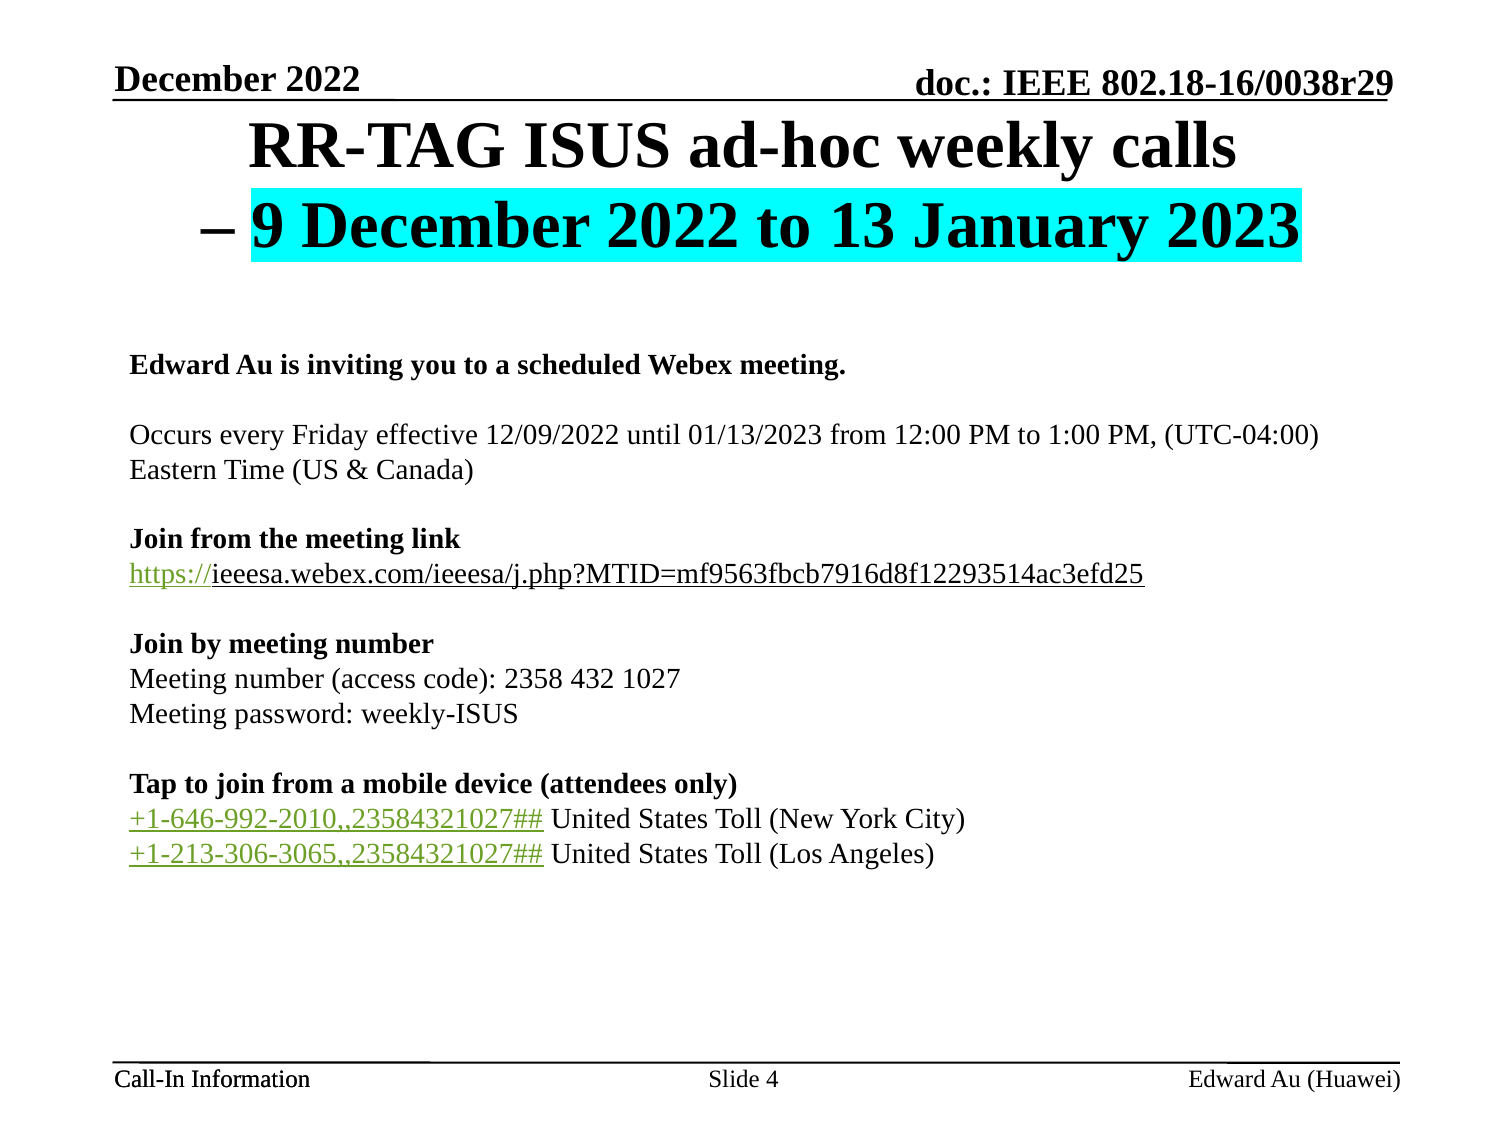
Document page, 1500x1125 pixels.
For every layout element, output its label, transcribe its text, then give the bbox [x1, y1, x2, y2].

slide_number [114, 54, 501, 99]
slide_number Slide 4 [687, 1061, 800, 1123]
footer Edward Au (Huawei) [878, 1061, 1402, 1093]
list Edward Au is inviting you to a scheduled Webex meeting. Occurs every Friday effective 12/09/2022 until 01/13/2023 from 12:00 PM to 1:00 PM, (UTC-04:00) Eastern Time (US & Canada) Join from the meeting link https://ieeesa.webex.com/ieeesa/j.php?MTID=mf9563fbcb7916d8f12293514ac3efd25 Join by meeting number Meeting number (access code): 2358 432 1027 Meeting password: weekly-ISUS Tap to join from a mobile device (attendees only) +1-646-992-2010,,23584321027## United States Toll (New York City) +1-213-306-3065,,23584321027## United States Toll (Los Angeles) [114, 337, 1404, 976]
title RR-TAG ISUS ad-hoc weekly calls – 9 December 2022 to 13 January 2023 [114, 99, 1390, 263]
